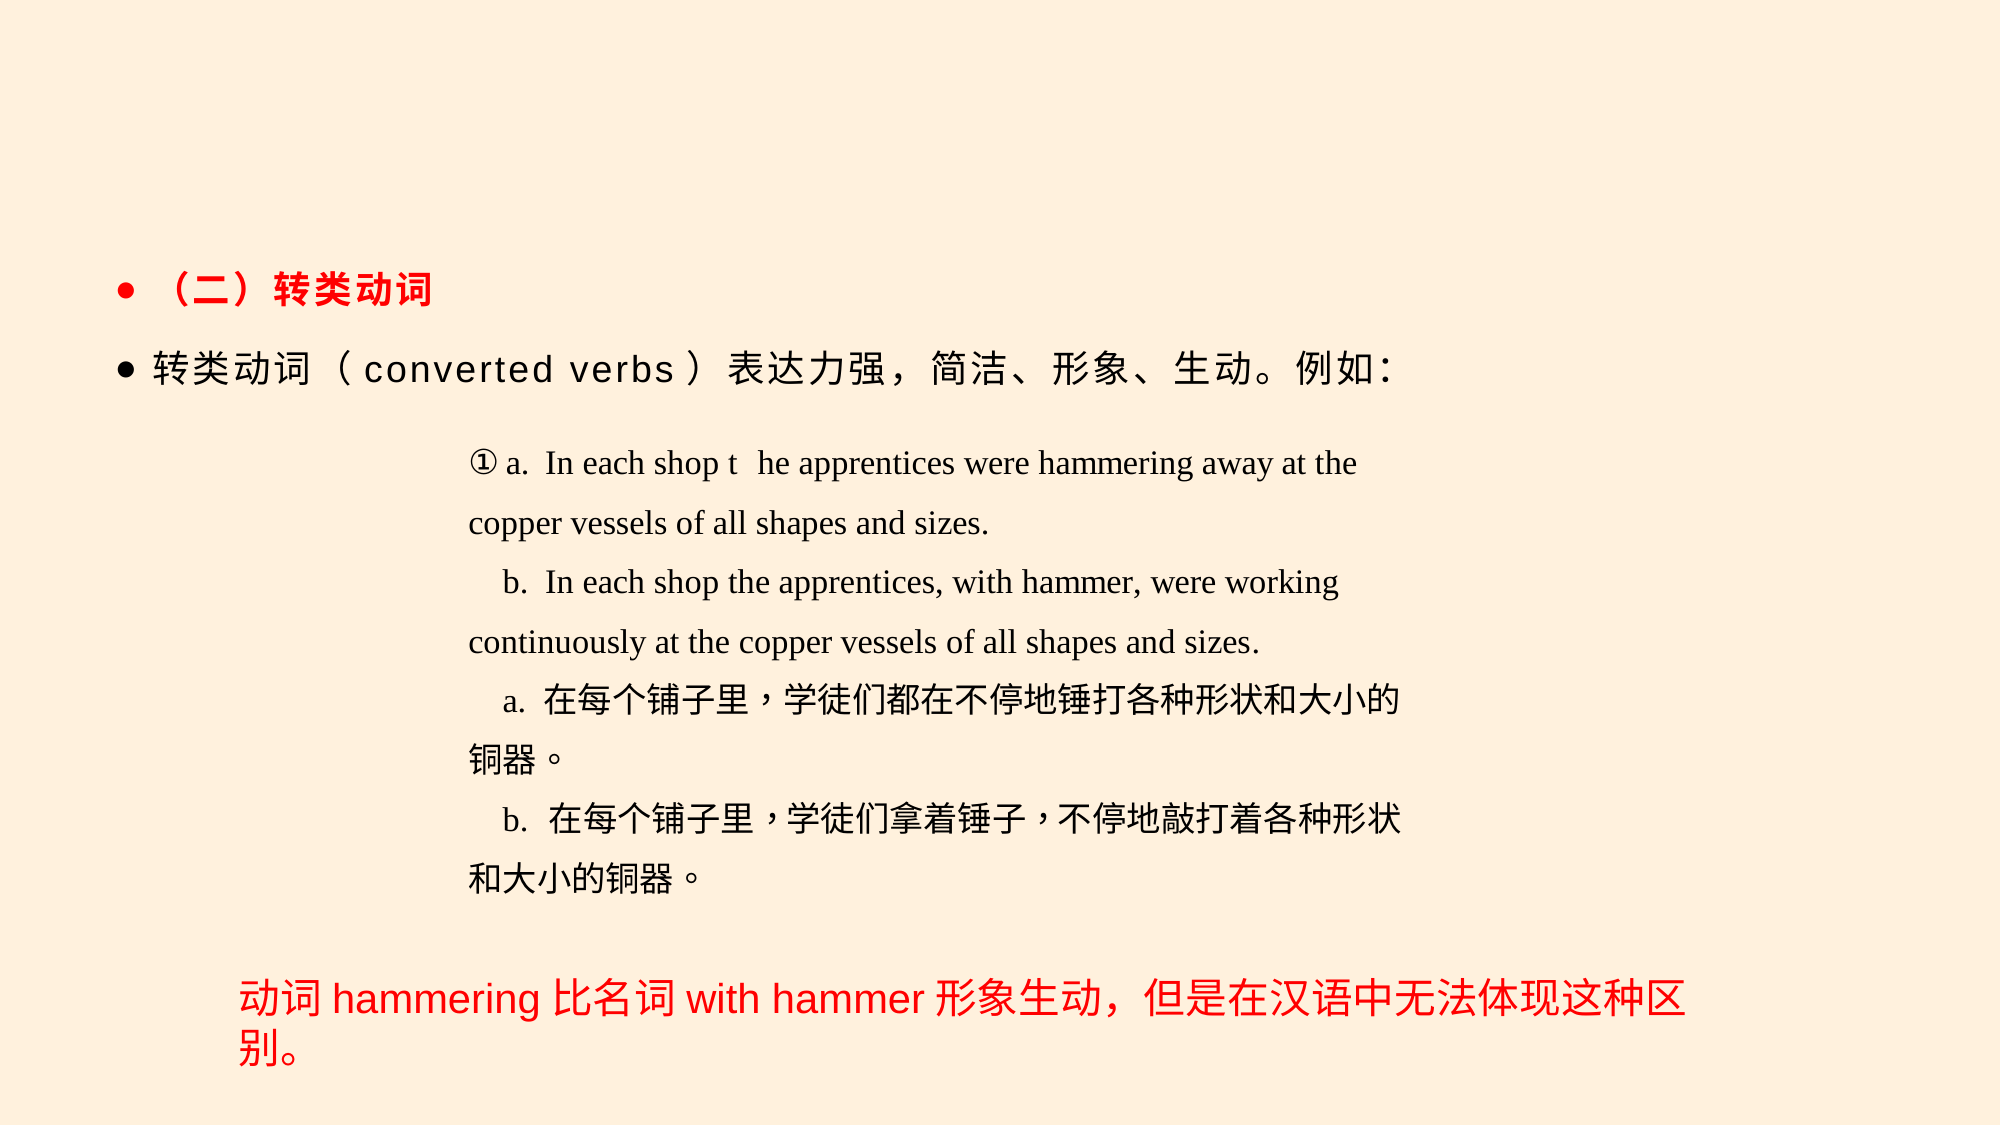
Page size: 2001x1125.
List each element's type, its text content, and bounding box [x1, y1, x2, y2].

text_box 动词hammering比名词with hammer形象生动，但是在汉语中无法体现这种区别。 [223, 964, 1713, 1080]
list （二）转类动词 转类动词（converted verbs）表达力强，简洁、形象、生动。例如： [99, 244, 1865, 425]
picture [468, 432, 1442, 924]
